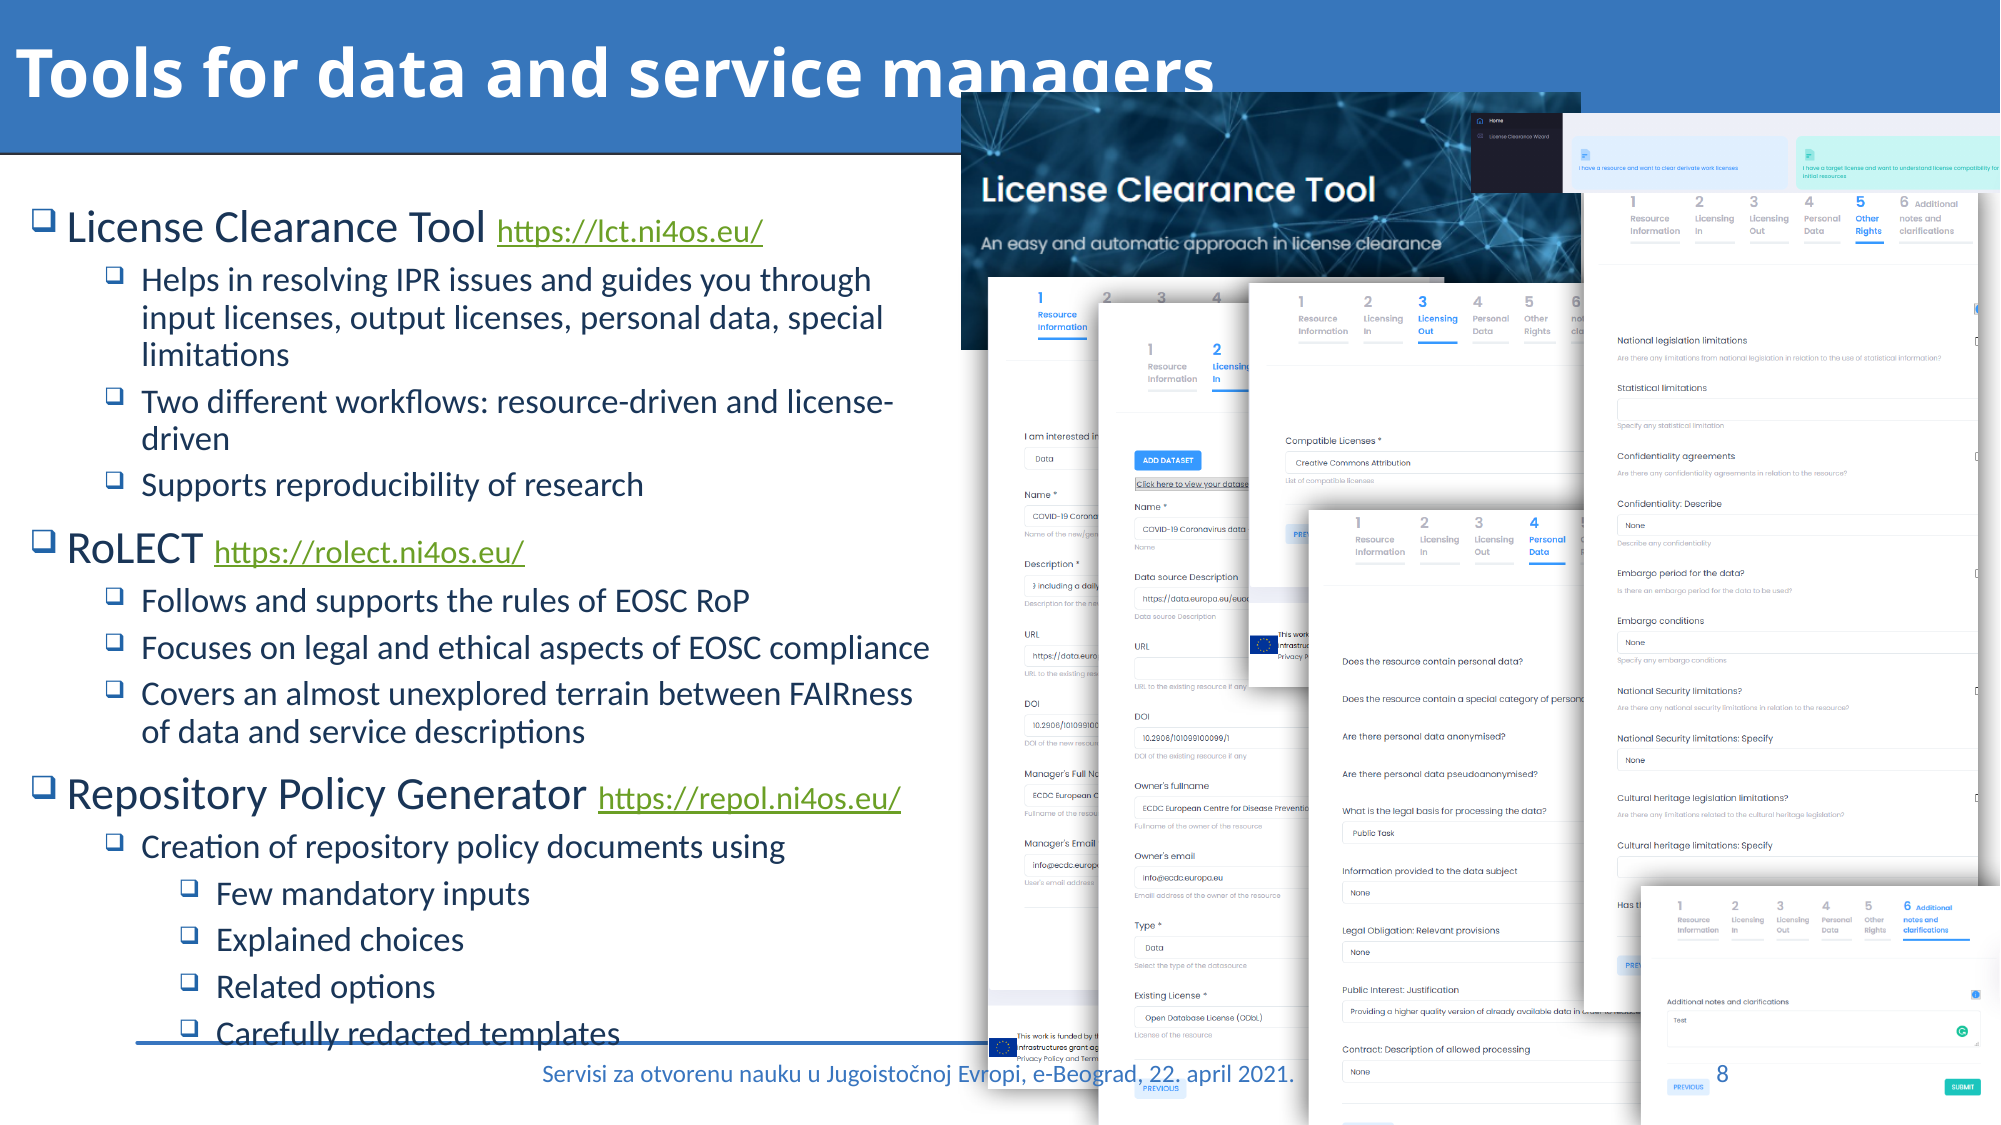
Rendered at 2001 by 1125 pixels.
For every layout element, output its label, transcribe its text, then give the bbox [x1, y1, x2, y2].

picture [960, 92, 2000, 1125]
list License Clearance Tool https://lct.ni4os.eu/ Helps in resolving IPR issues and guides you through input licenses, output licenses, personal data, special limitations Two different workflows: resource-driven and license-driven Supports reproducibility of research RoLECT https://rolect.ni4os.eu/ Follows and supports the rules of EOSC RoP Focuses on legal and ethical aspects of EOSC compliance Covers an almost unexplored terrain between FAIRness of data and service descriptions Repository Policy Generator https://repol.ni4os.eu/ Creation of repository policy documents using Few mandatory inputs Explained choices Related options Carefully redacted templates [14, 195, 950, 1089]
title Tools for data and service managers [0, 0, 2000, 153]
footer Servisi za otvorenu nauku u Jugoistočnoj Evropi, e-Beograd, 22. april 2021. [137, 1042, 1098, 1103]
